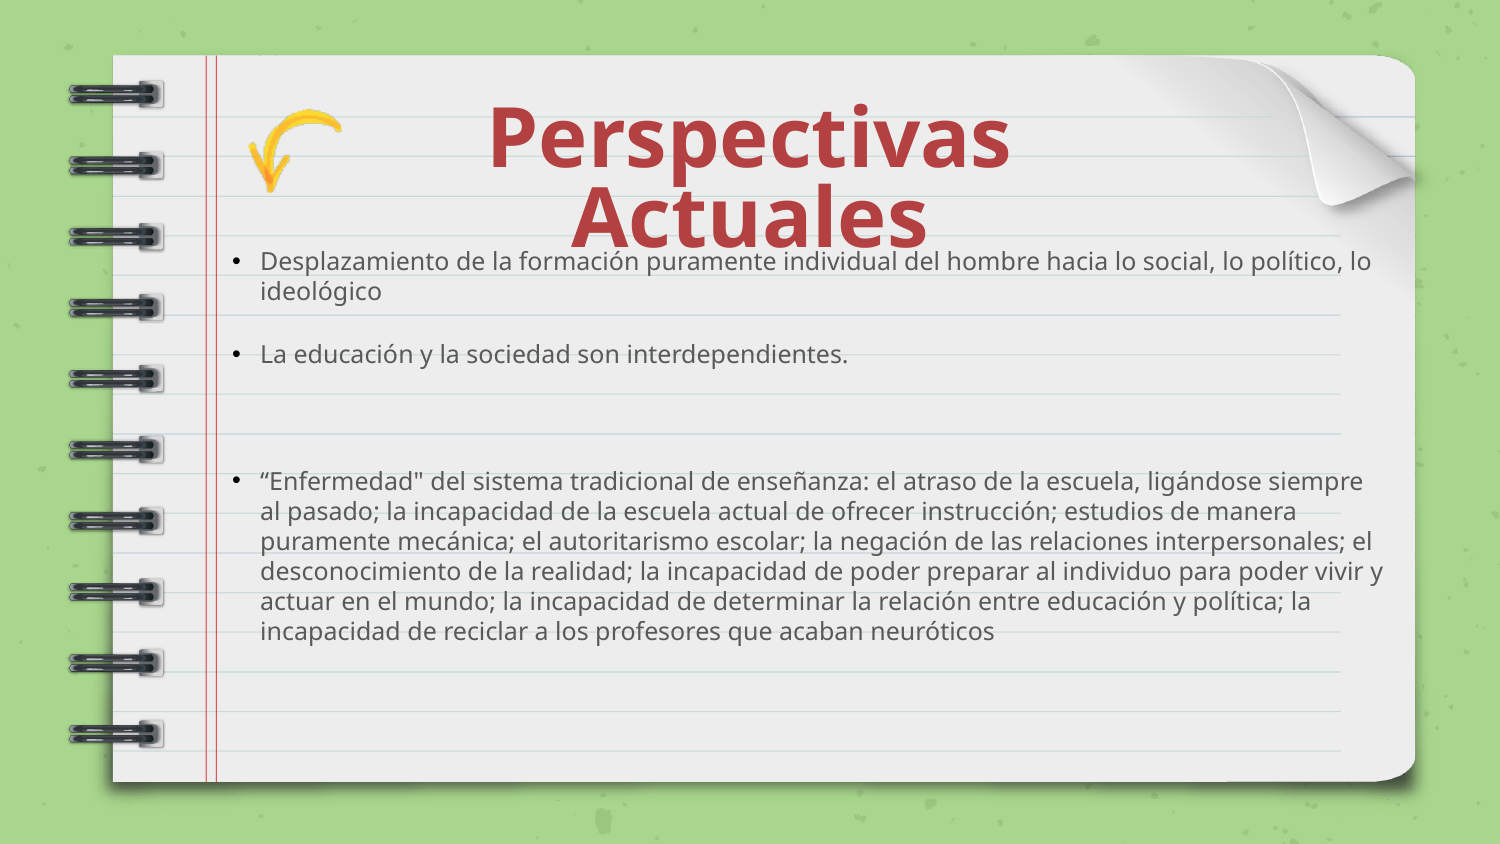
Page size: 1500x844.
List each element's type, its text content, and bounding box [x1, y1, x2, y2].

text_box Perspectivas Actuales [288, 88, 1211, 183]
picture [63, 22, 1437, 822]
text_box Desplazamiento de la formación puramente individual del hombre hacia lo social, lo político, lo ideológico La educación y la sociedad son interdependientes. “Enfermedad" del sistema tradicional de enseñanza: el atraso de la escuela, ligándose siempre al pasado; la incapacidad de la escuela actual de ofrecer instrucción; estudios de manera puramente mecánica; el autoritarismo escolar; la negación de las relaciones interpersonales; el desconocimiento de la realidad; la incapacidad de poder preparar al individuo para poder vivir y actuar en el mundo; la incapacidad de determinar la relación entre educación y política; la incapacidad de reciclar a los profesores que acaban neuróticos [217, 230, 1404, 763]
